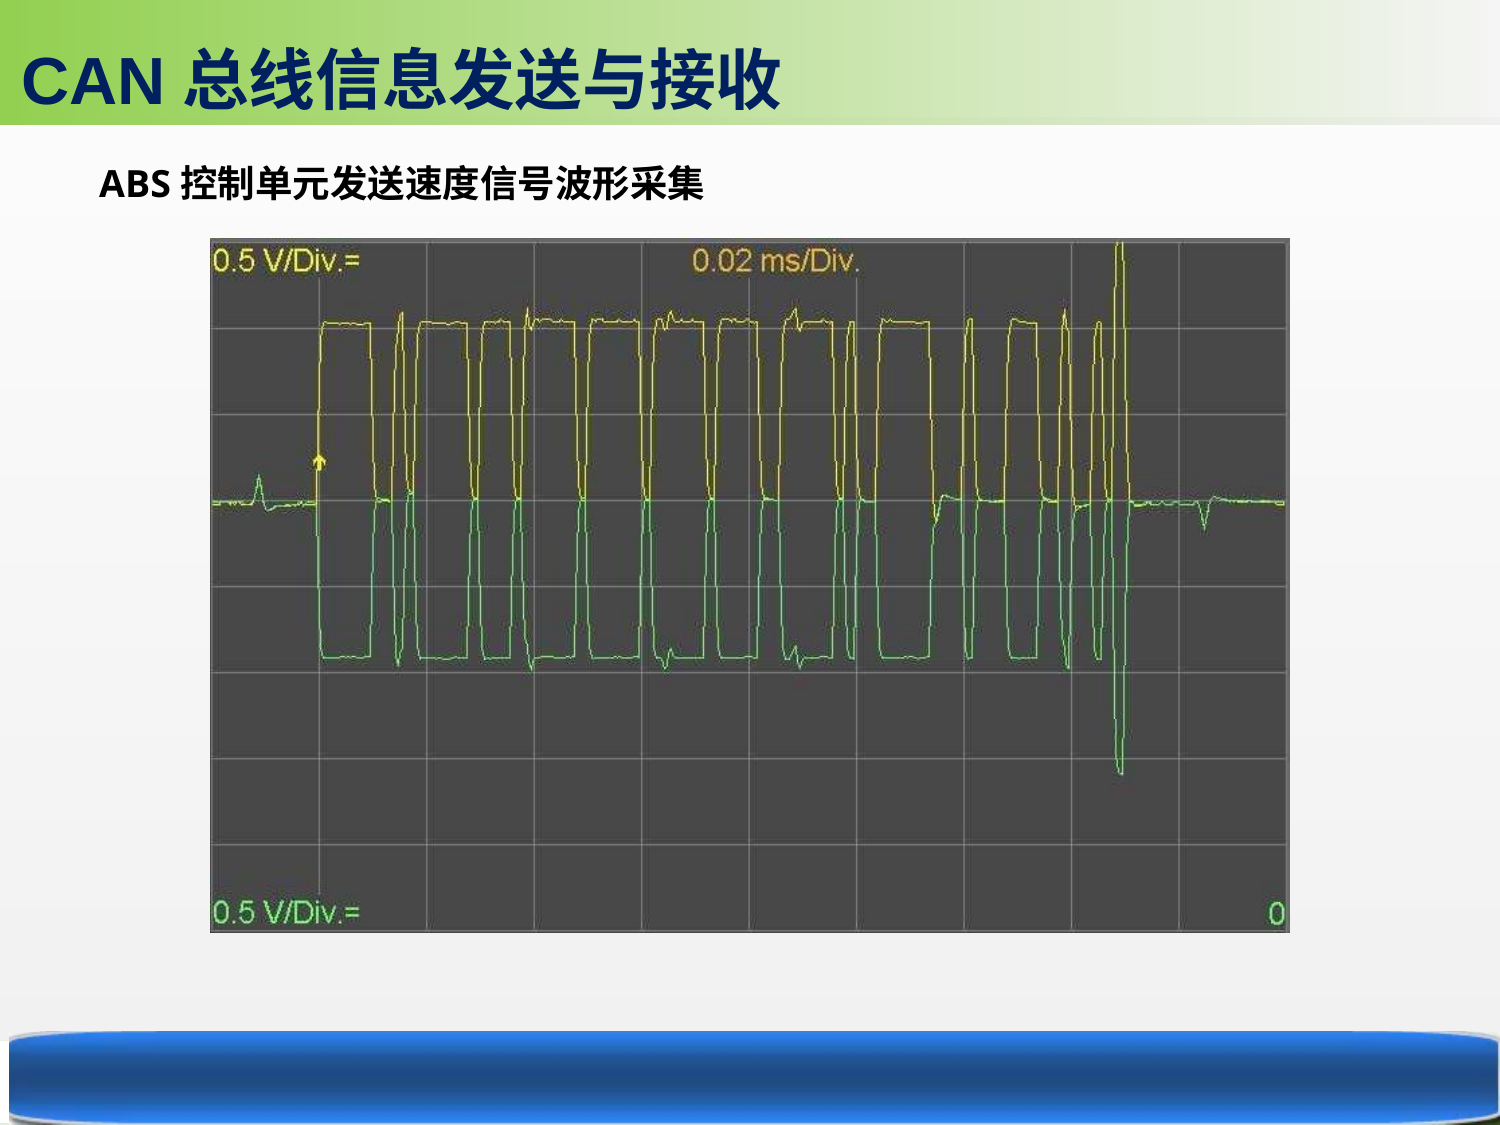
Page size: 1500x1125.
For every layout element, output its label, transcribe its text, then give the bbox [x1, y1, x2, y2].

text_box ABS控制单元发送速度信号波形采集 [84, 152, 720, 213]
text_box CAN总线信息发送与接收 [0, 30, 811, 126]
picture [209, 238, 1290, 934]
picture [0, 1031, 1500, 1125]
